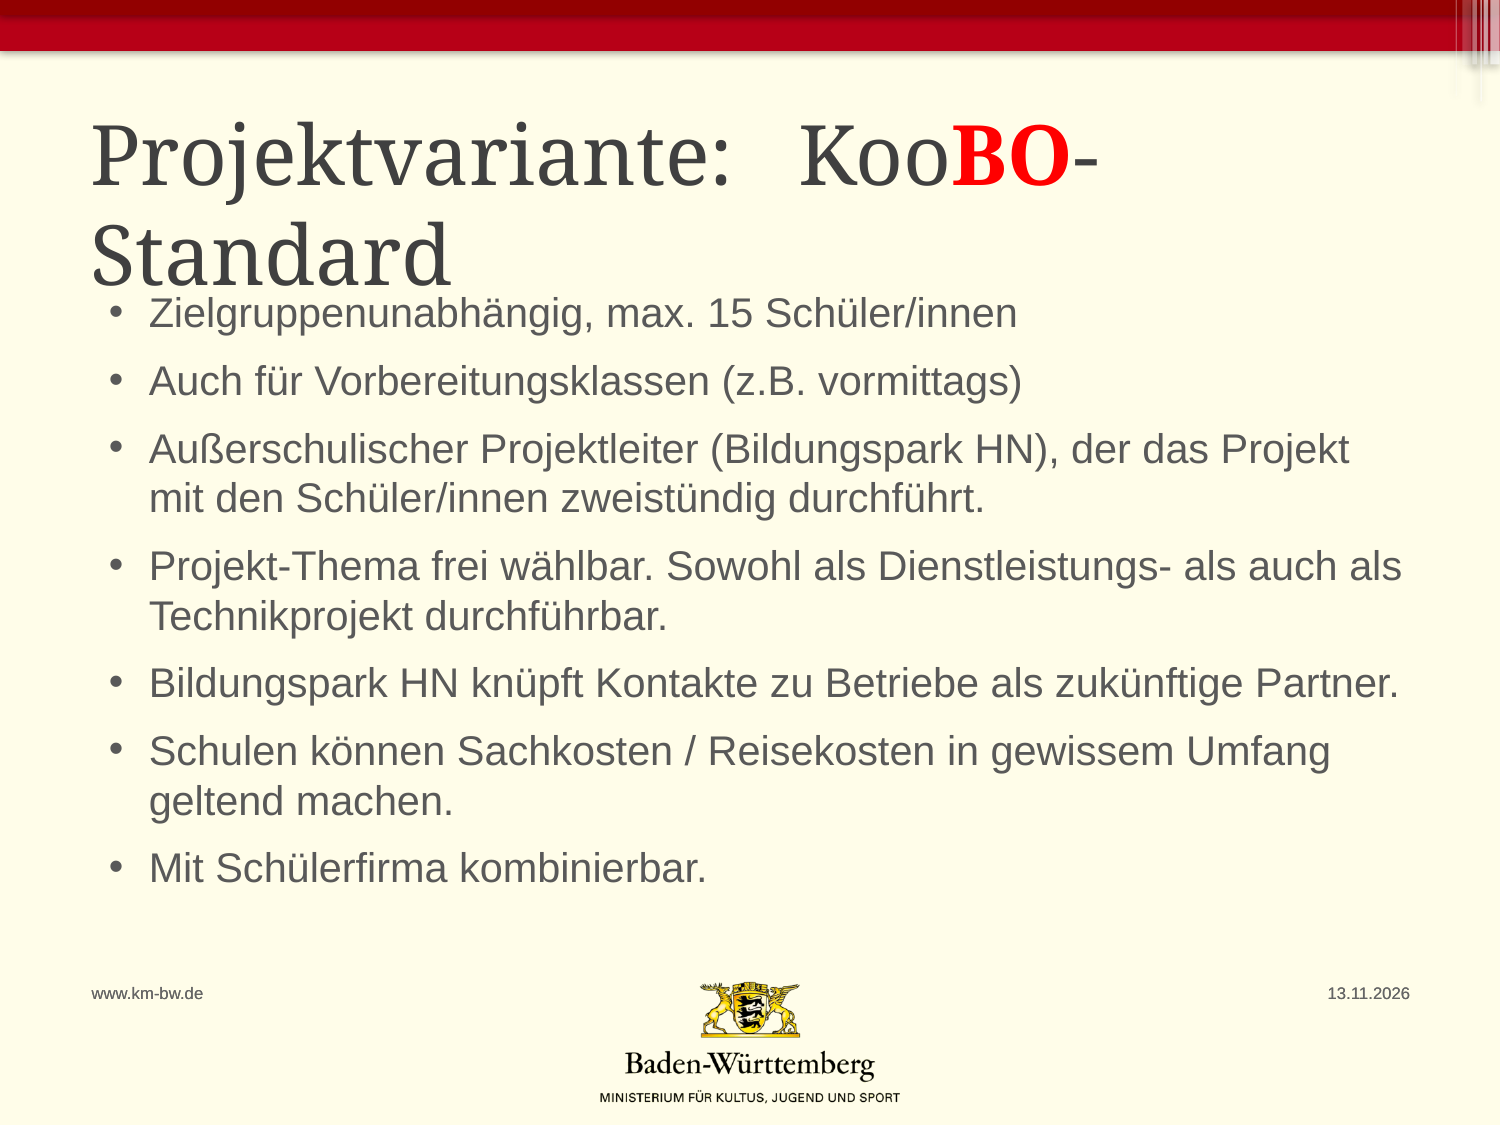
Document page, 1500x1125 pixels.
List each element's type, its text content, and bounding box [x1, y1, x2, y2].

list Zielgruppenunabhängig, max. 15 Schüler/innen Auch für Vorbereitungsklassen (z.B. vormittags) Außerschulischer Projektleiter (Bildungspark HN), der das Projekt mit den Schüler/innen zweistündig durchführt. Projekt-Thema frei wählbar. Sowohl als Dienstleistungs- als auch als Technikprojekt durchführbar. Bildungspark HN knüpft Kontakte zu Betriebe als zukünftige Partner. Schulen können Sachkosten / Reisekosten in gewissem Umfang geltend machen. Mit Schülerfirma kombinierbar. [76, 291, 1425, 941]
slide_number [1277, 976, 1425, 1035]
title Projektvariante: KooBO-Standard [75, 113, 1425, 291]
footer www.km-bw.de [76, 976, 520, 1035]
picture [598, 980, 902, 1105]
